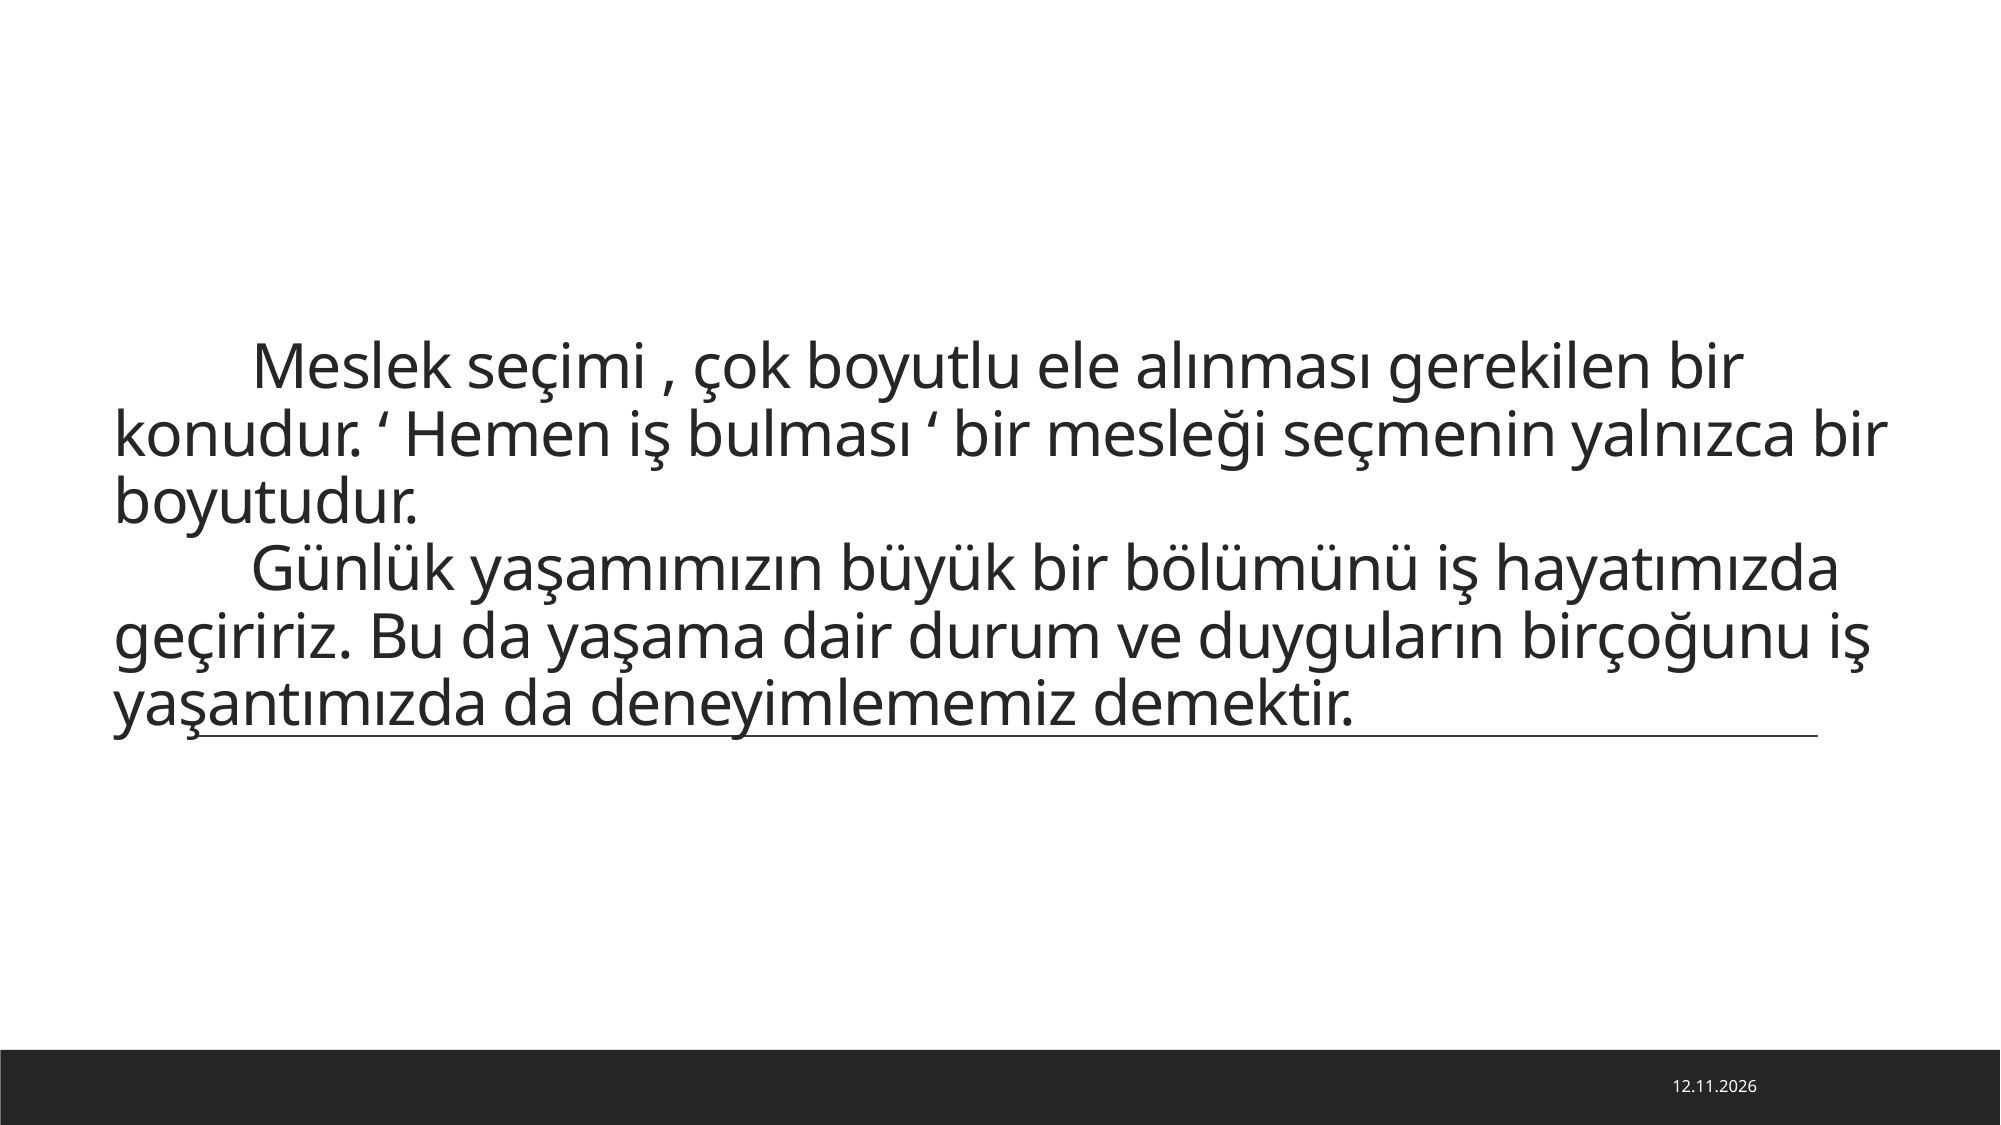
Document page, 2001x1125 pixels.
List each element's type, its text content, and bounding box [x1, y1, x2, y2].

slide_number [1348, 1057, 1773, 1118]
title Meslek seçimi , çok boyutlu ele alınması gerekilen bir konudur. ‘ Hemen iş bulması ‘ bir mesleği seçmenin yalnızca bir boyutudur. Günlük yaşamımızın büyük bir bölümünü iş hayatımızda geçiririz. Bu da yaşama dair durum ve duyguların birçoğunu iş yaşantımızda da deneyimlememiz demektir. [98, 124, 1966, 747]
